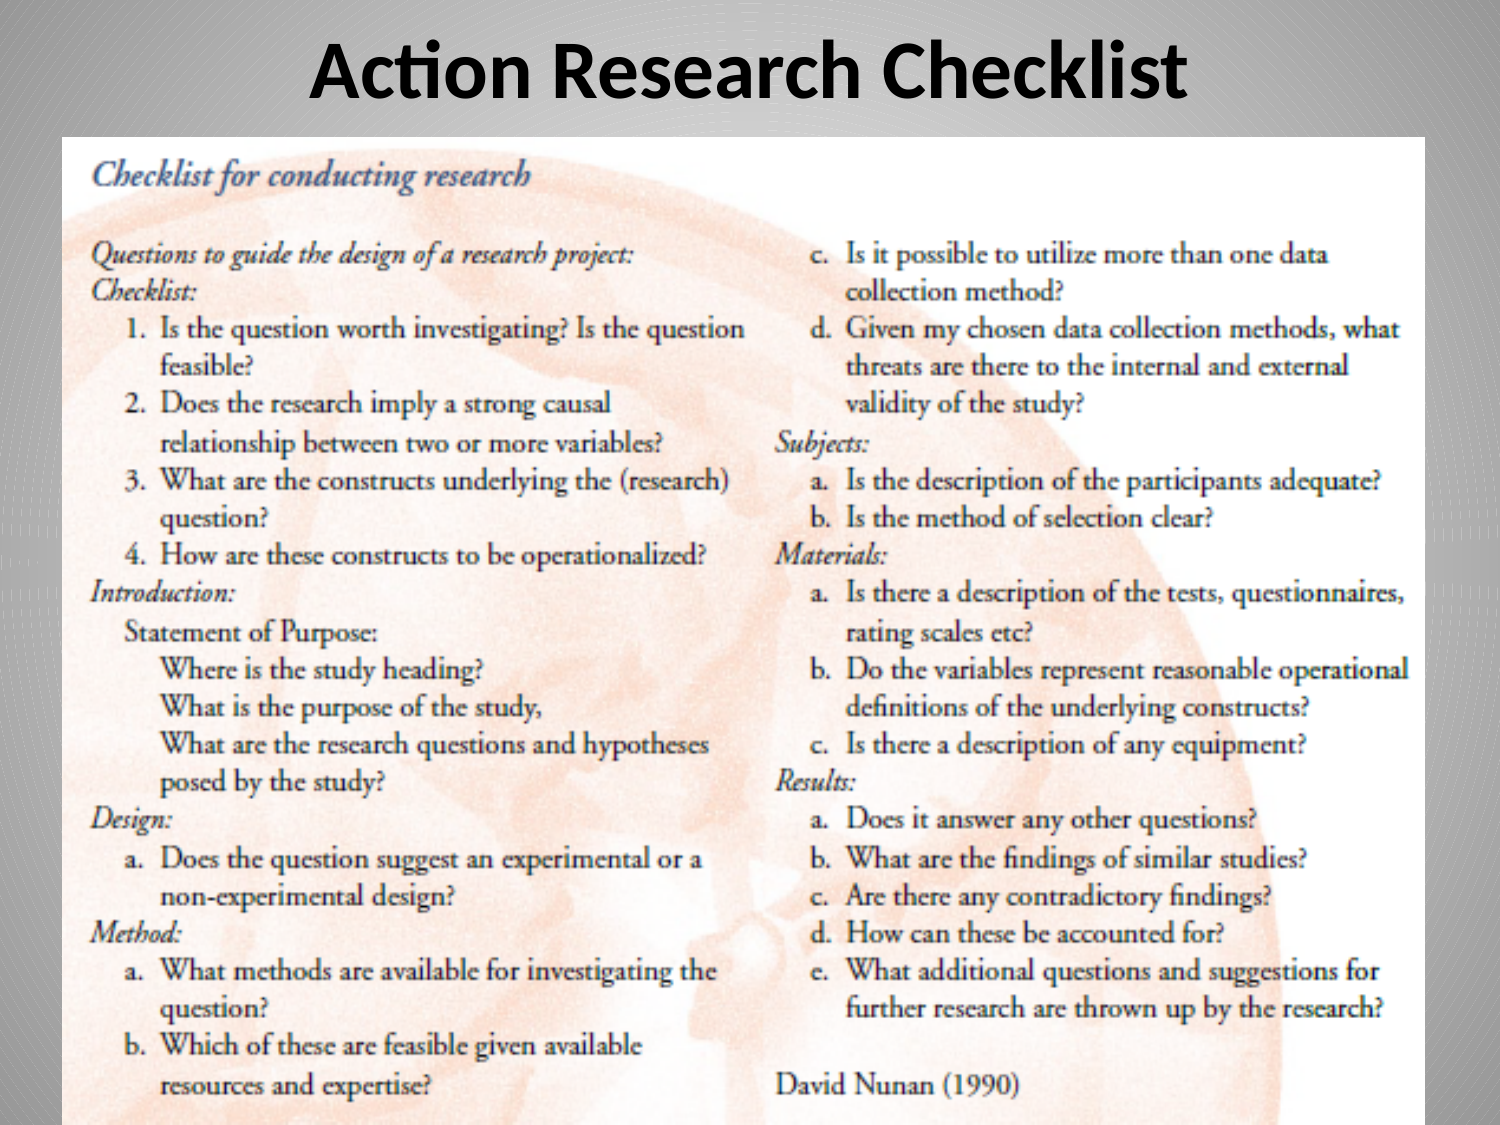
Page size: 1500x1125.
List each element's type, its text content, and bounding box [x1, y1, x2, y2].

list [62, 137, 1426, 1125]
title Action Research Checklist [0, 0, 1500, 130]
